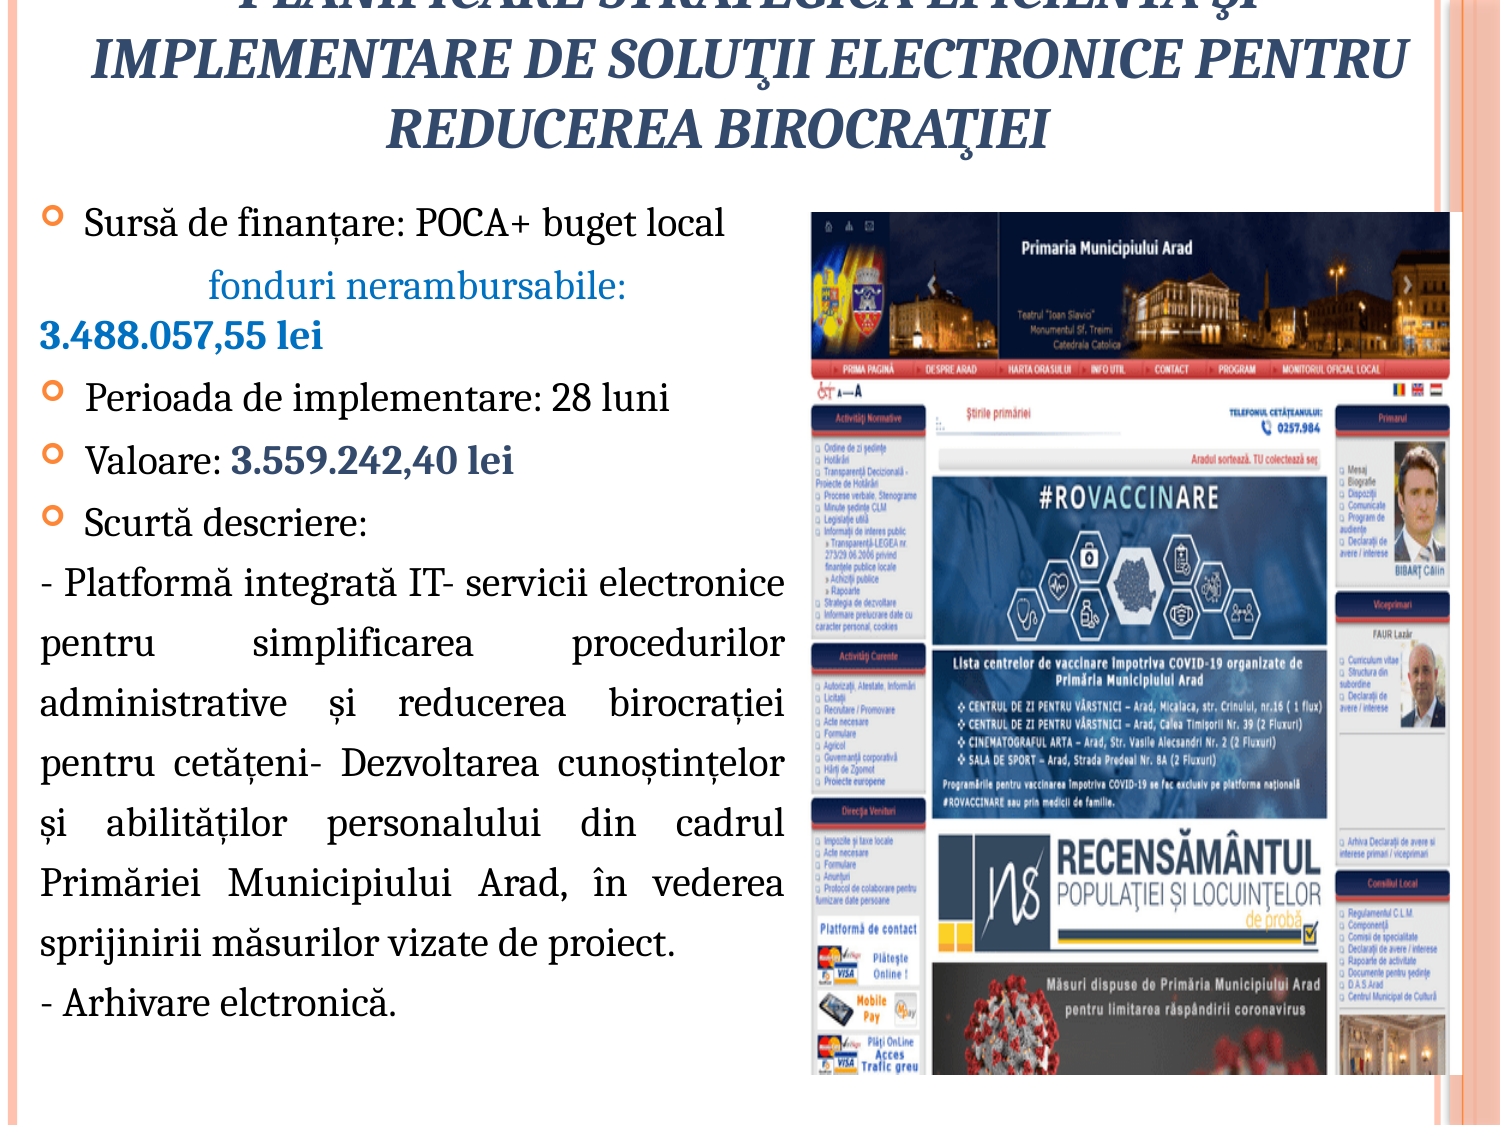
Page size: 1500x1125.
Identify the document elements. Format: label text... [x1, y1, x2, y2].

title Planificare strategică eficientă şi implementare de soluţii electronice pentru reducerea birocraţiei [24, 24, 1475, 238]
picture [799, 211, 1463, 1076]
list Sursă de finanțare: POCA+ buget local fonduri nerambursabile: 3.488.057,55 lei Perioada de implementare: 28 luni Valoare: 3.559.242,40 lei Scurtă descriere: - Platformă integrată IT- servicii electronice pentru simplificarea procedurilor administrative și reducerea birocrației pentru cetățeni- Dezvoltarea cunoștințelor și abilităților personalului din cadrul Primăriei Municipiului Arad, în vederea sprijinirii măsurilor vizate de proiect. - Arhivare elctronică. [24, 187, 800, 1100]
